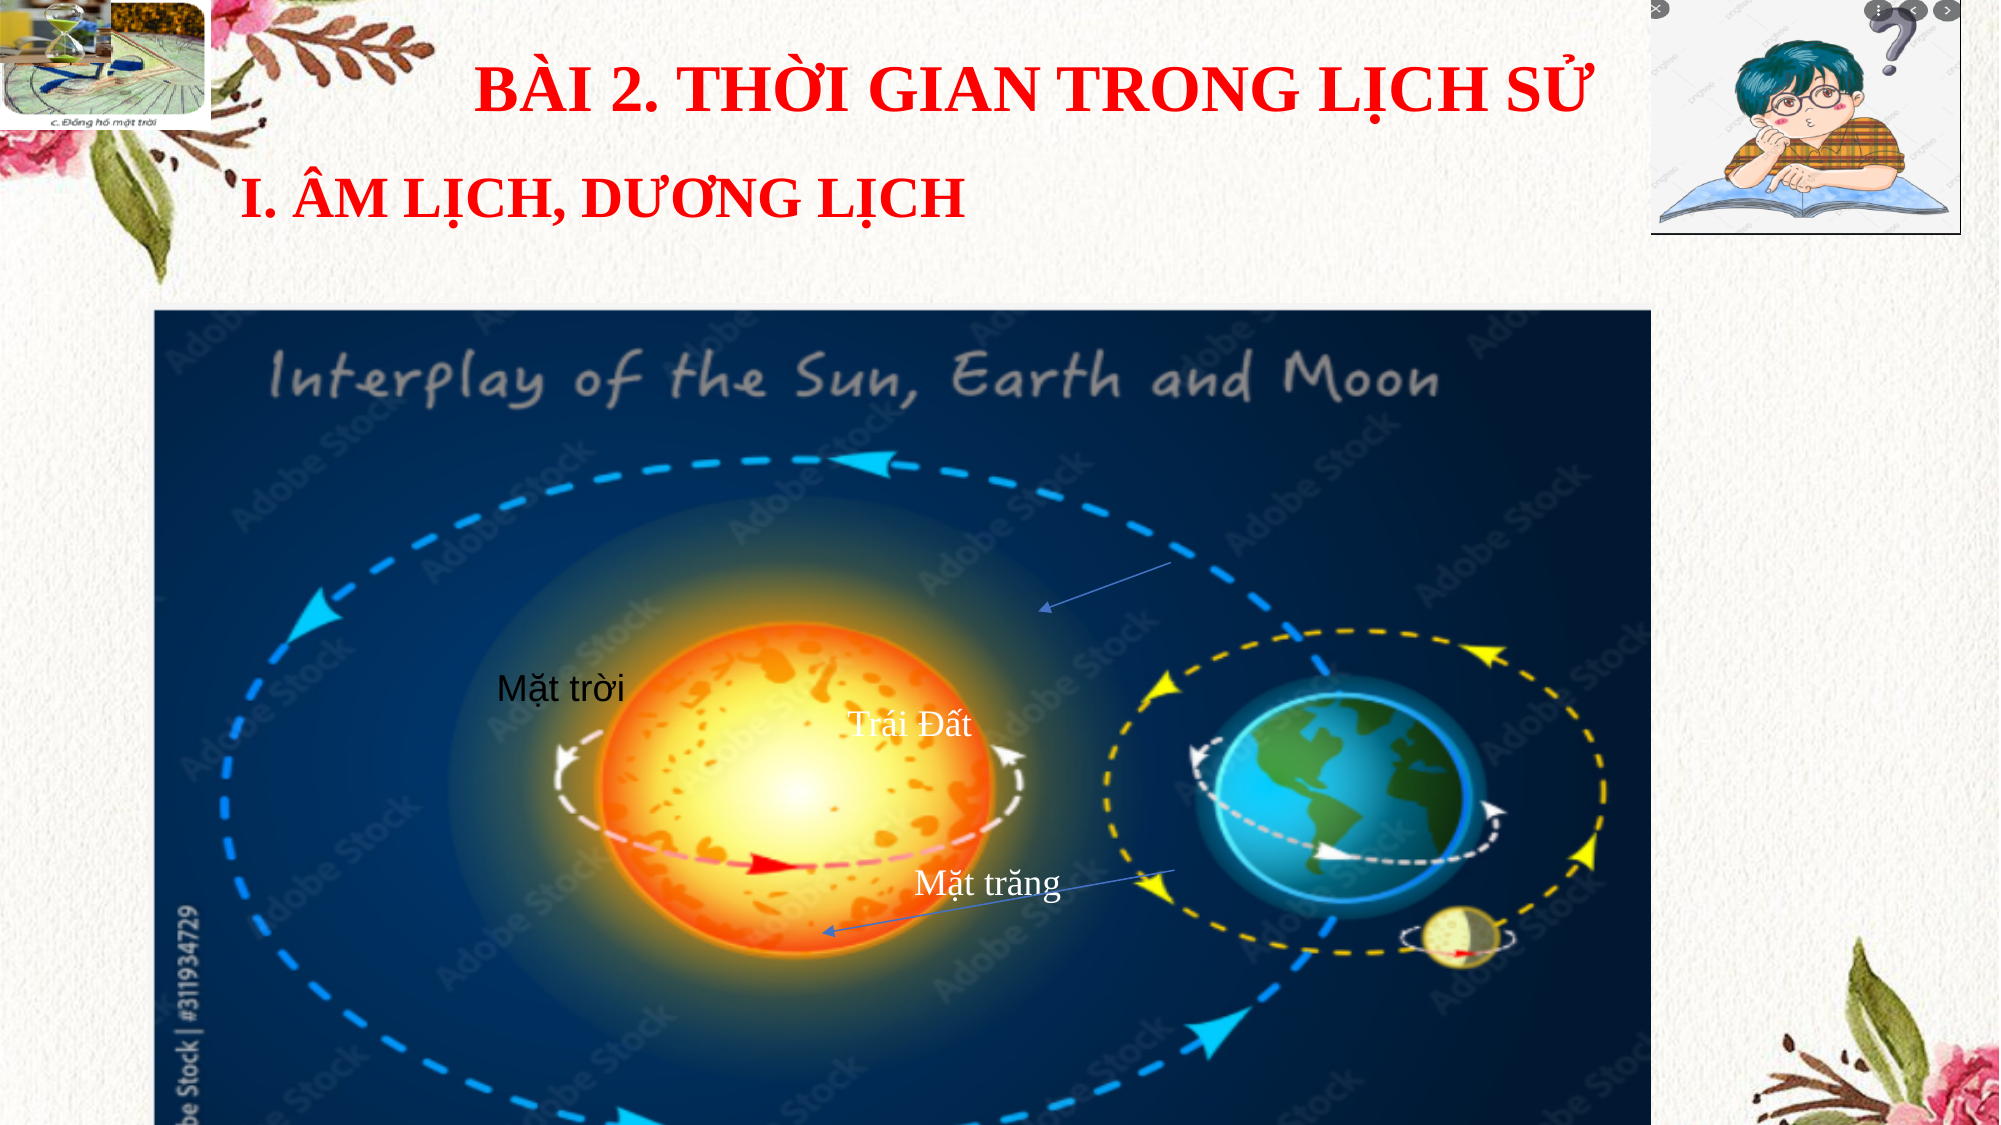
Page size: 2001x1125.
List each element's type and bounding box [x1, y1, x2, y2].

text_box [1037, 562, 1172, 612]
text_box [821, 869, 1175, 934]
picture [0, 0, 1999, 1125]
